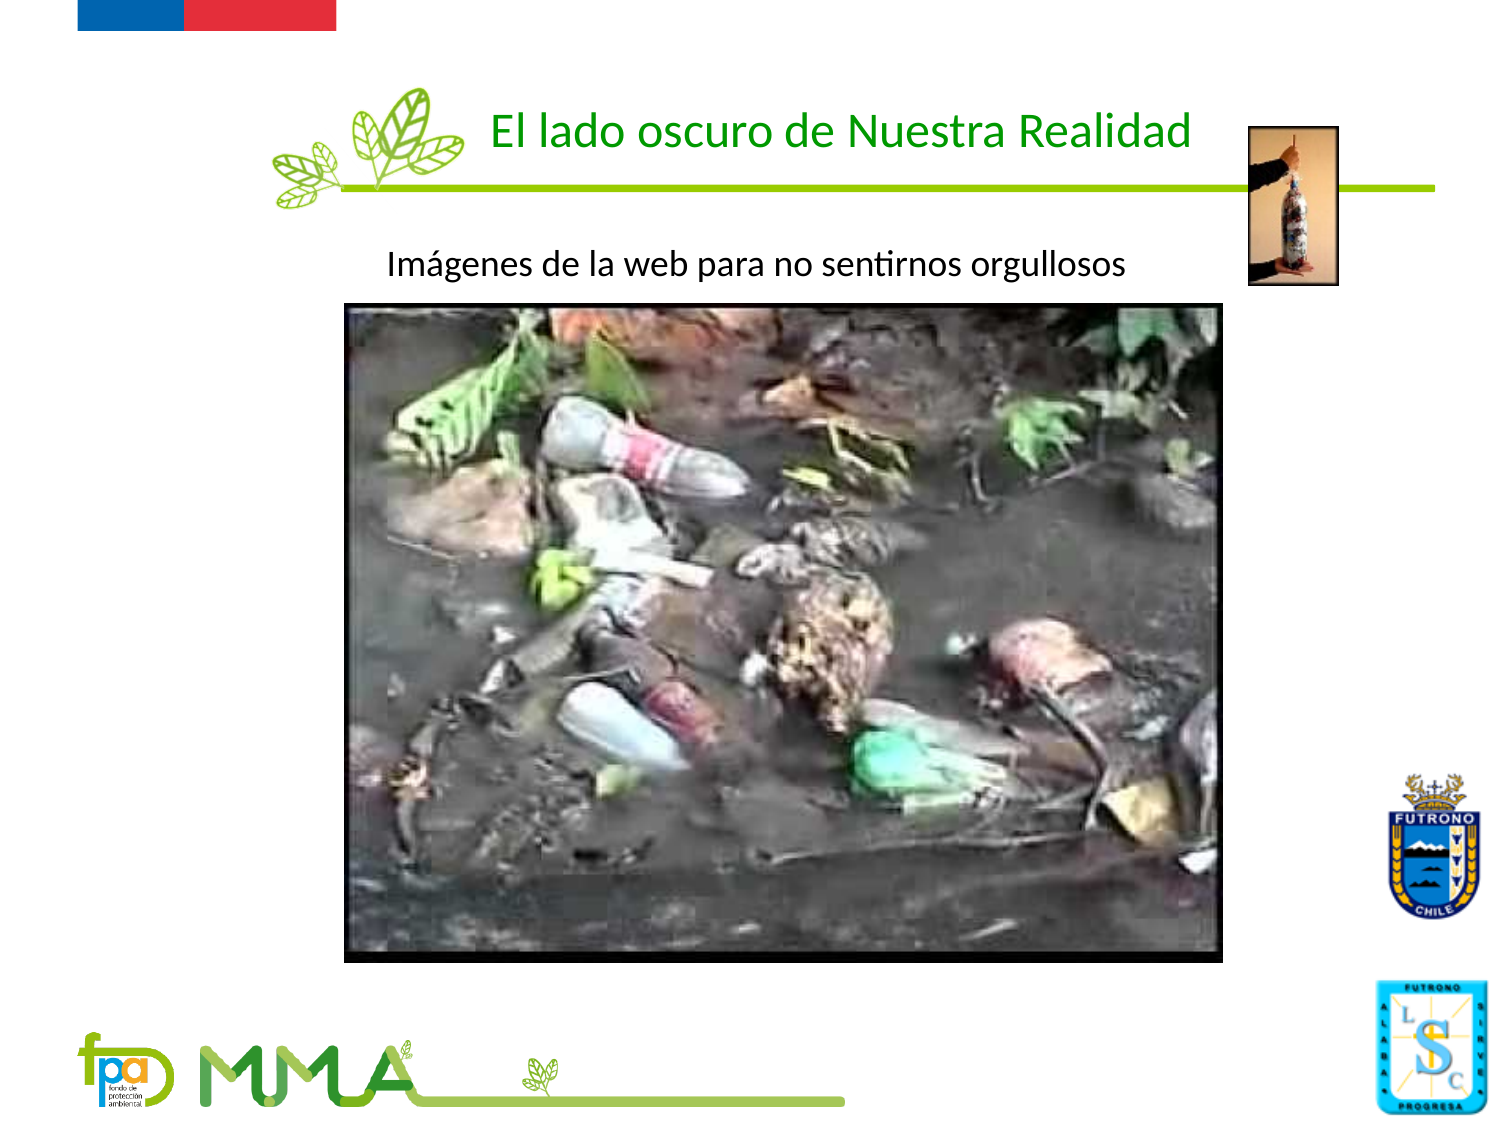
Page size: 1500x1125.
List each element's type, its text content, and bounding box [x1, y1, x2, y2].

picture [200, 1039, 845, 1107]
text_box [1343, 182, 1438, 195]
picture [1371, 771, 1500, 1124]
picture [77, 0, 337, 31]
picture [268, 62, 476, 213]
picture [1248, 126, 1339, 286]
picture [106, 1064, 118, 1077]
text_box El lado oscuro de Nuestra Realidad [476, 89, 1223, 165]
text_box [460, 182, 1242, 195]
picture [343, 303, 1223, 963]
text_box Imágenes de la web para no sentirnos orgullosos [371, 231, 1223, 292]
picture [77, 1031, 174, 1107]
